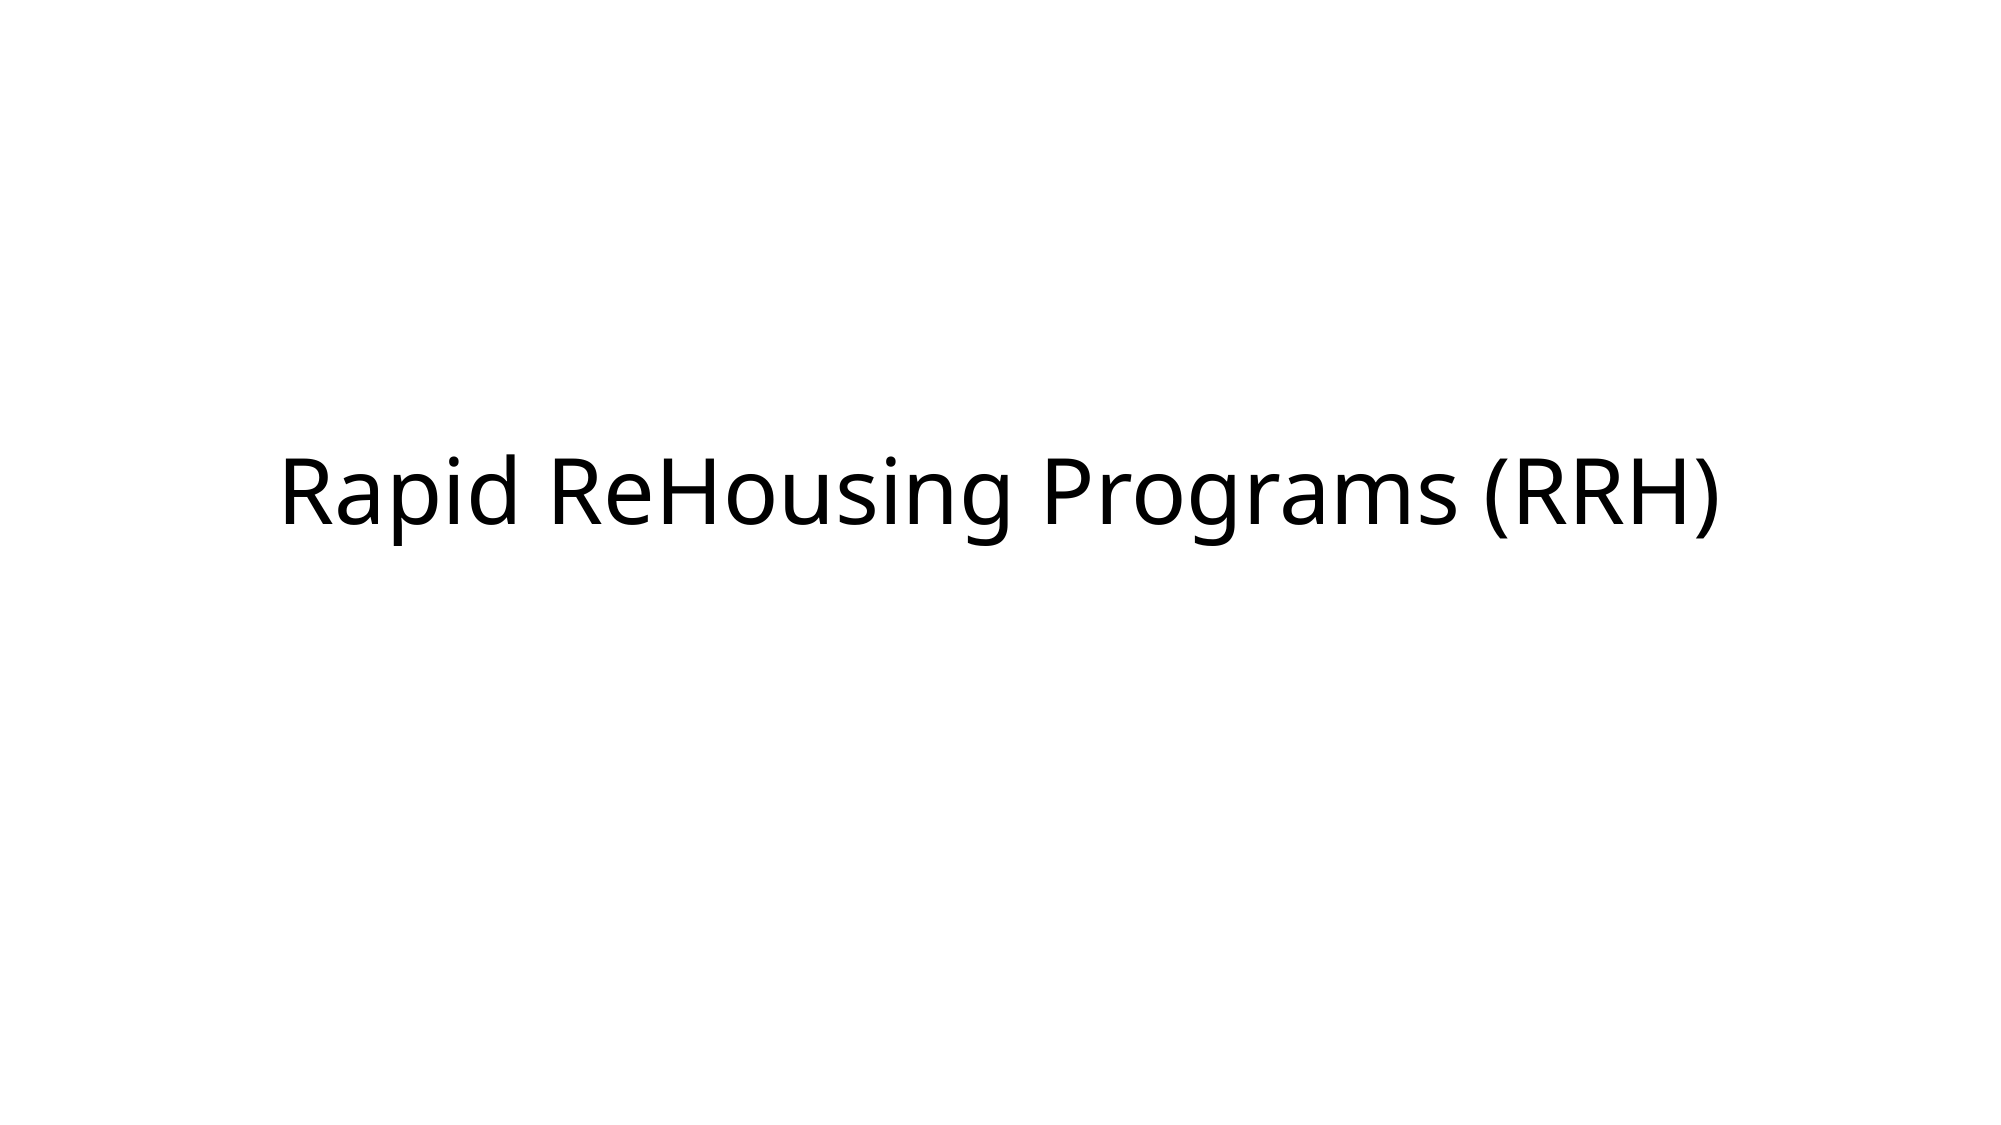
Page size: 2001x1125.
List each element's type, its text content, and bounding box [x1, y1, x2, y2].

title Rapid ReHousing Programs (RRH) [137, 59, 1863, 930]
